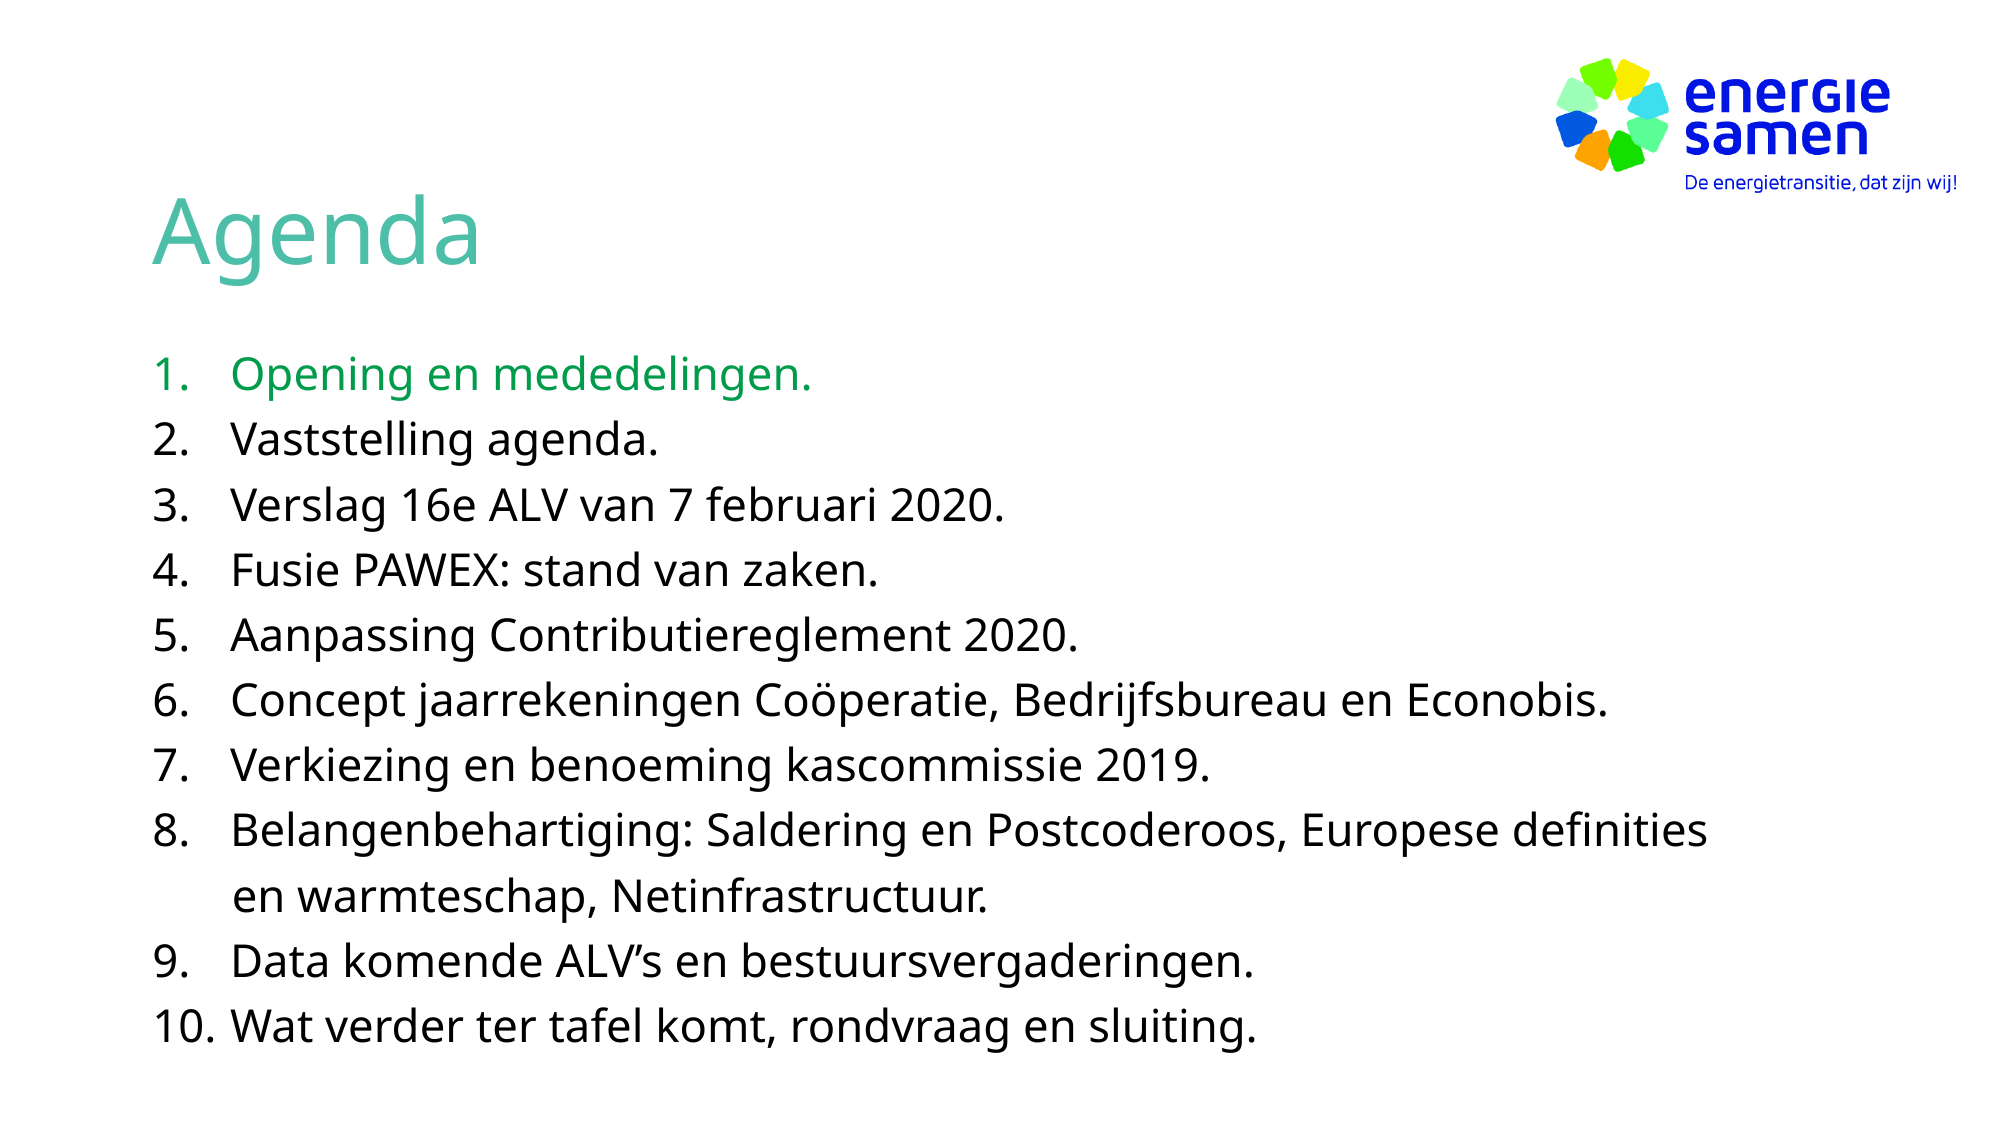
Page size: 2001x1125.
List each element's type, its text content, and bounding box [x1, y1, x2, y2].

title Agenda [137, 126, 1863, 343]
picture [1521, 28, 1984, 225]
list Opening en mededelingen.​ Vaststelling agenda.​ Verslag 16e ALV van 7 februari 2020. Fusie PAWEX: stand van zaken. Aanpassing Contributiereglement 2020. Concept jaarrekeningen Coöperatie, Bedrijfsbureau en Econobis. Verkiezing en benoeming kascommissie 2019. Belangenbehartiging: ​Saldering en Postcoderoos, Europese definities en warmteschap, Netinfrastructuur. Data komende ALV’s en bestuursvergaderingen. Wat verder ter tafel komt, rondvraag en sluiting. ​ [137, 343, 1863, 1066]
